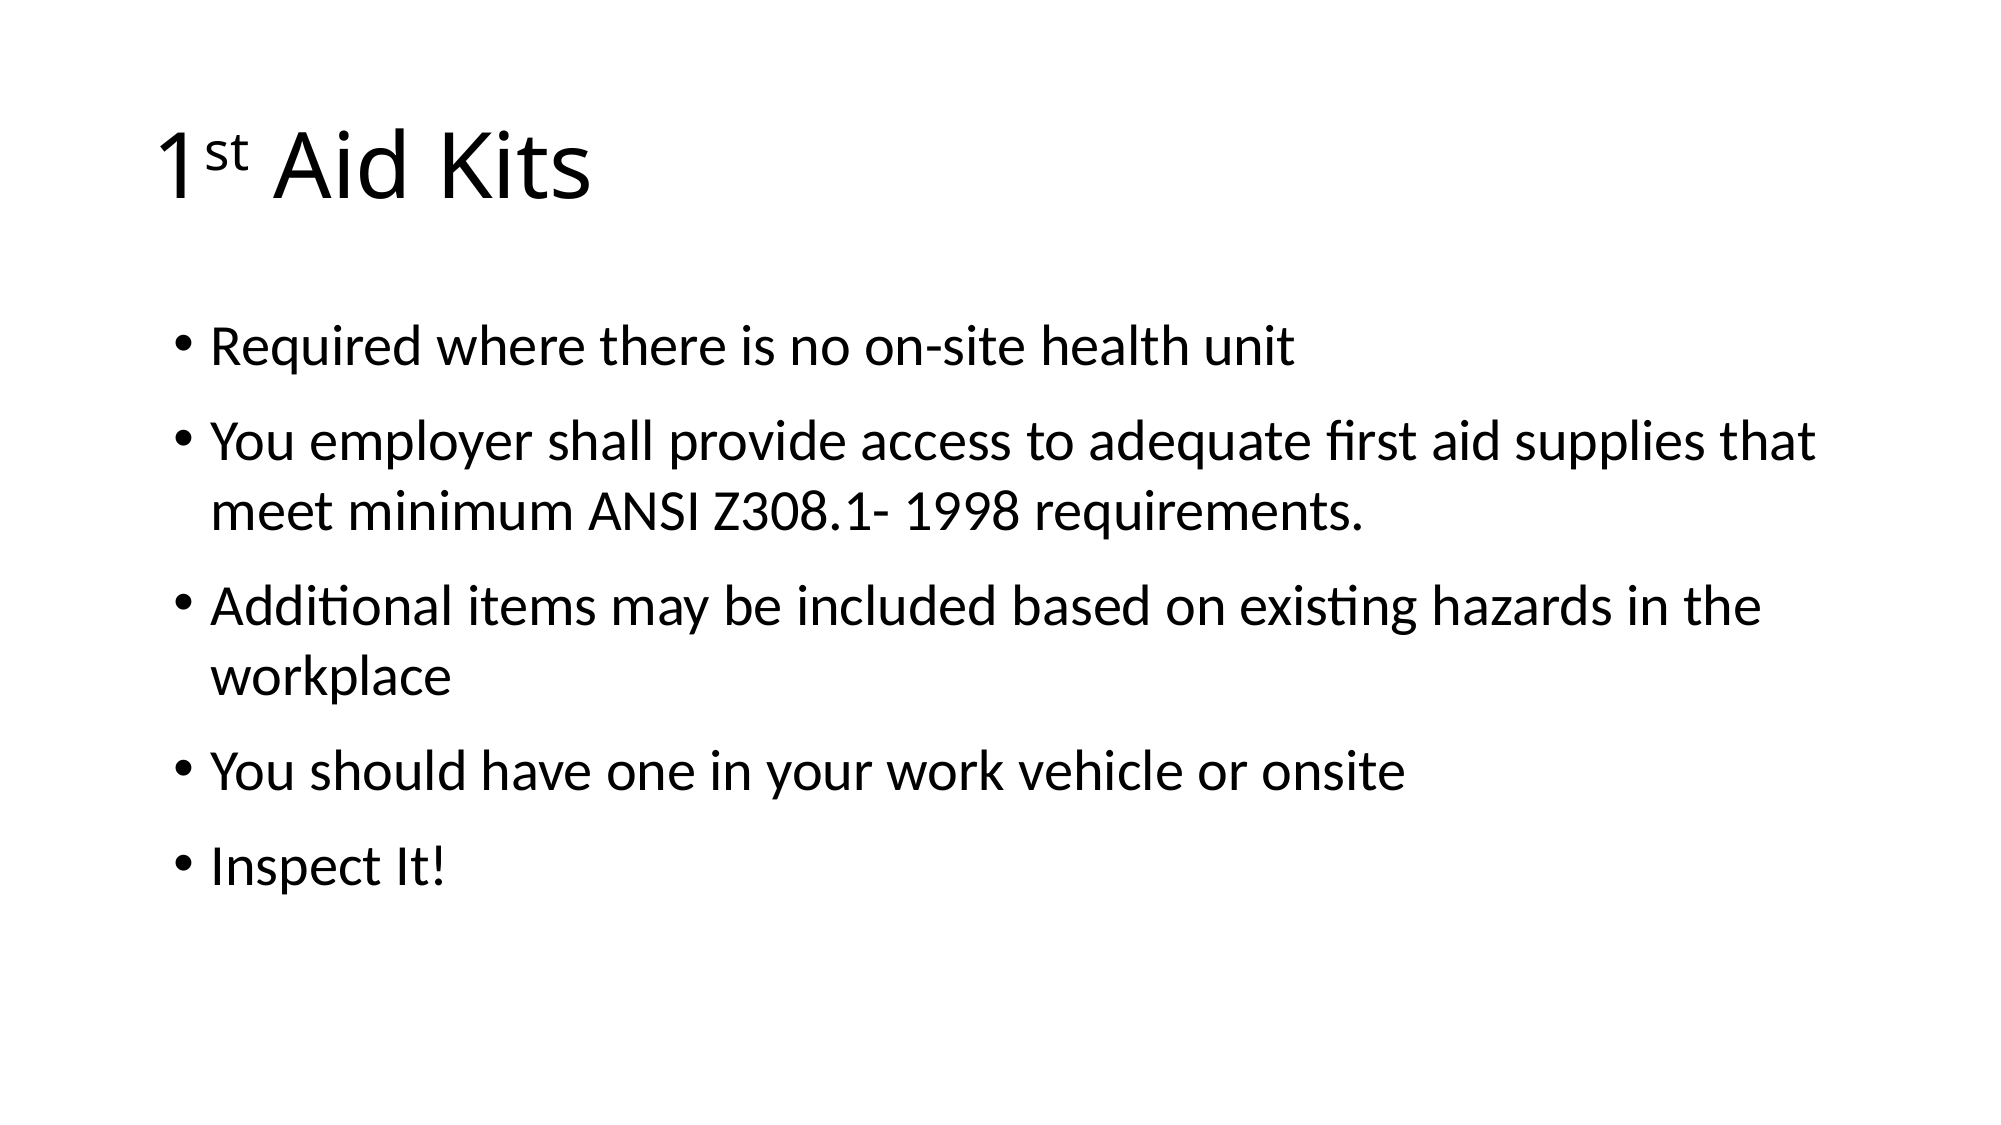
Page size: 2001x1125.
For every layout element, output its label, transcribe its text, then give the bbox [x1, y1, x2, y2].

title 1st Aid Kits [137, 59, 1863, 278]
list Required where there is no on-site health unit You employer shall provide access to adequate first aid supplies that meet minimum ANSI Z308.1- 1998 requirements. Additional items may be included based on existing hazards in the workplace You should have one in your work vehicle or onsite Inspect It! [137, 299, 1863, 1014]
